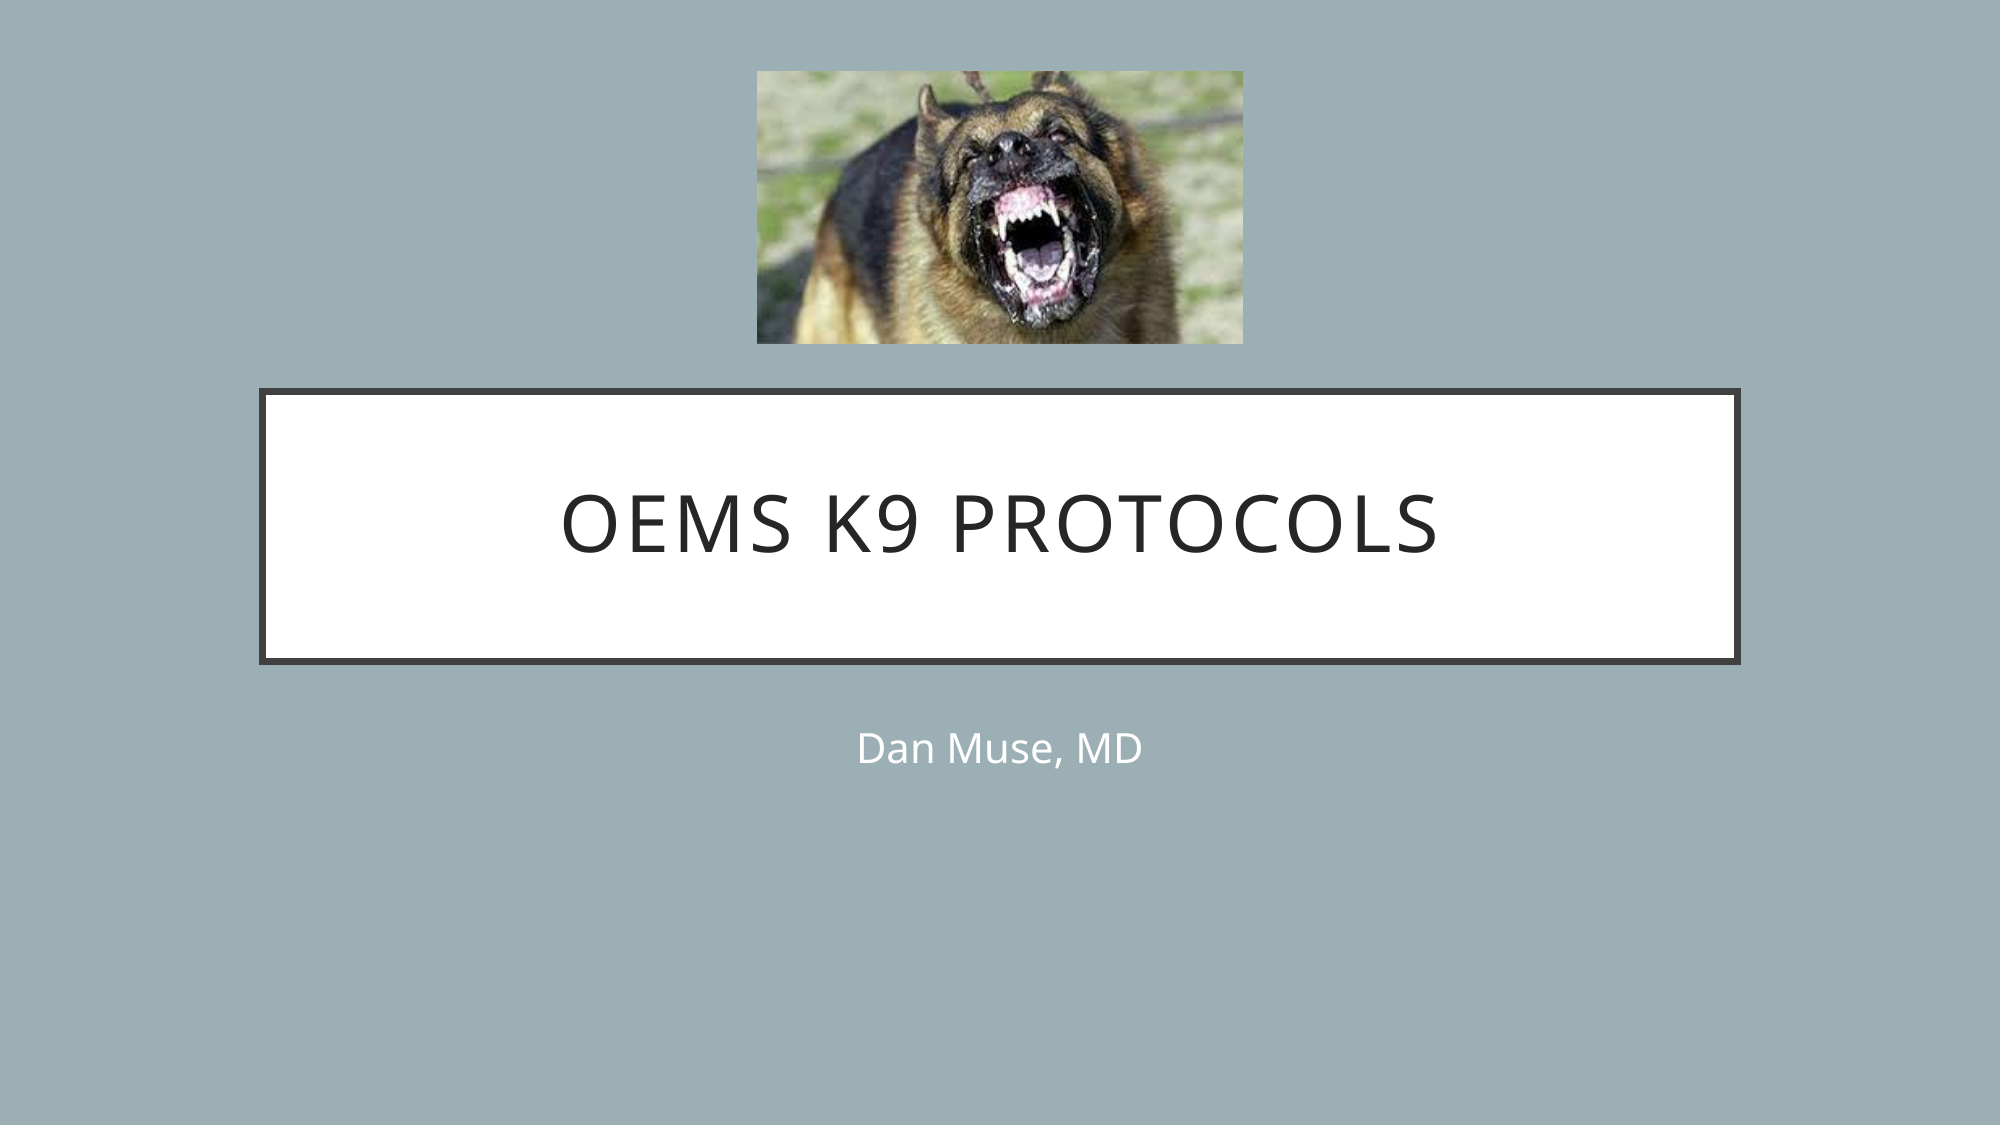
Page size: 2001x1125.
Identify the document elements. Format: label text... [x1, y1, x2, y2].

title OEMS K9 PROTOCOLS [259, 388, 1741, 665]
subtitle Dan Muse, MD [442, 713, 1558, 918]
picture [756, 71, 1243, 344]
